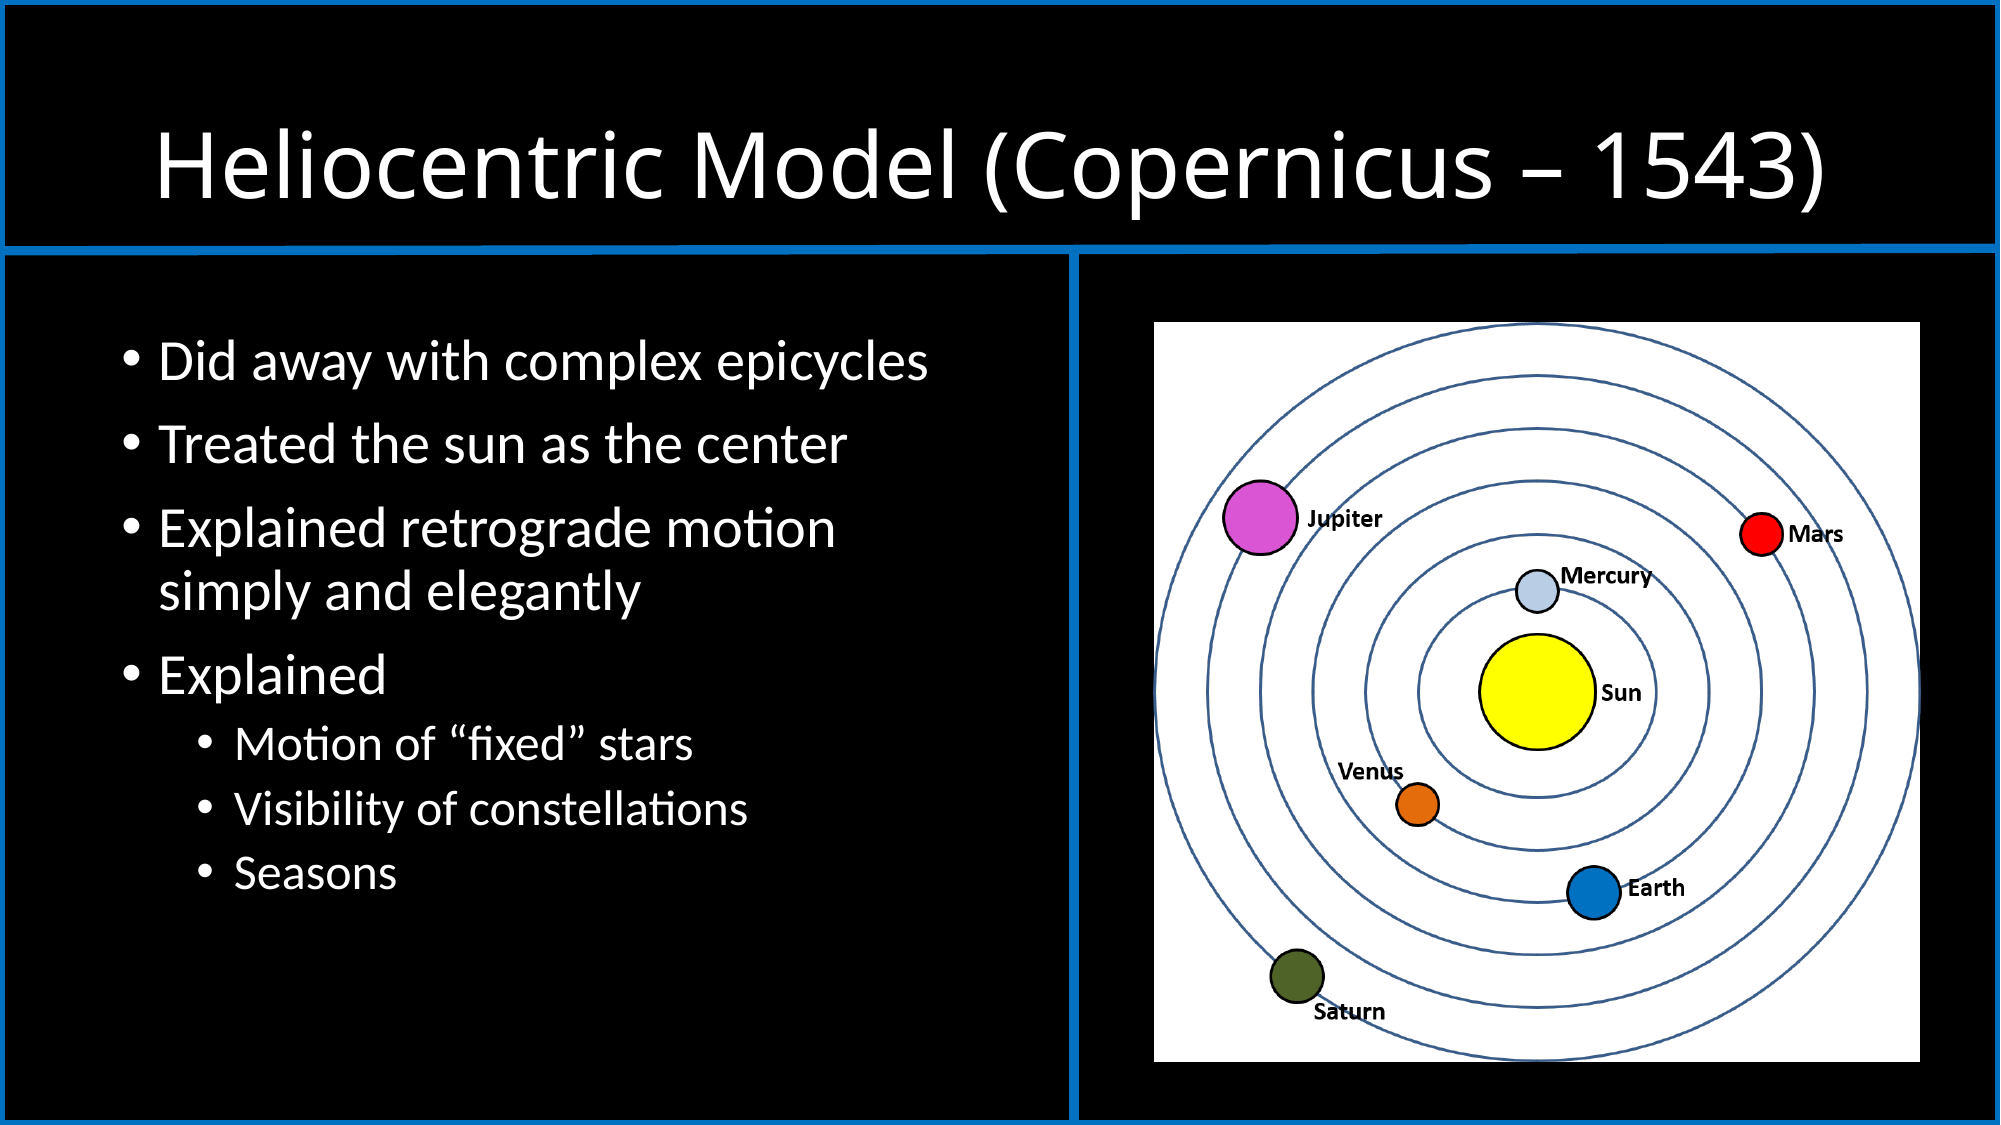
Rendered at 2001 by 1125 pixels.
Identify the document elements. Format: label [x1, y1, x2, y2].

text_box [0, 255, 1069, 1125]
list [1153, 322, 1921, 1062]
text_box [1079, 253, 2000, 1125]
text_box [0, 0, 2000, 246]
